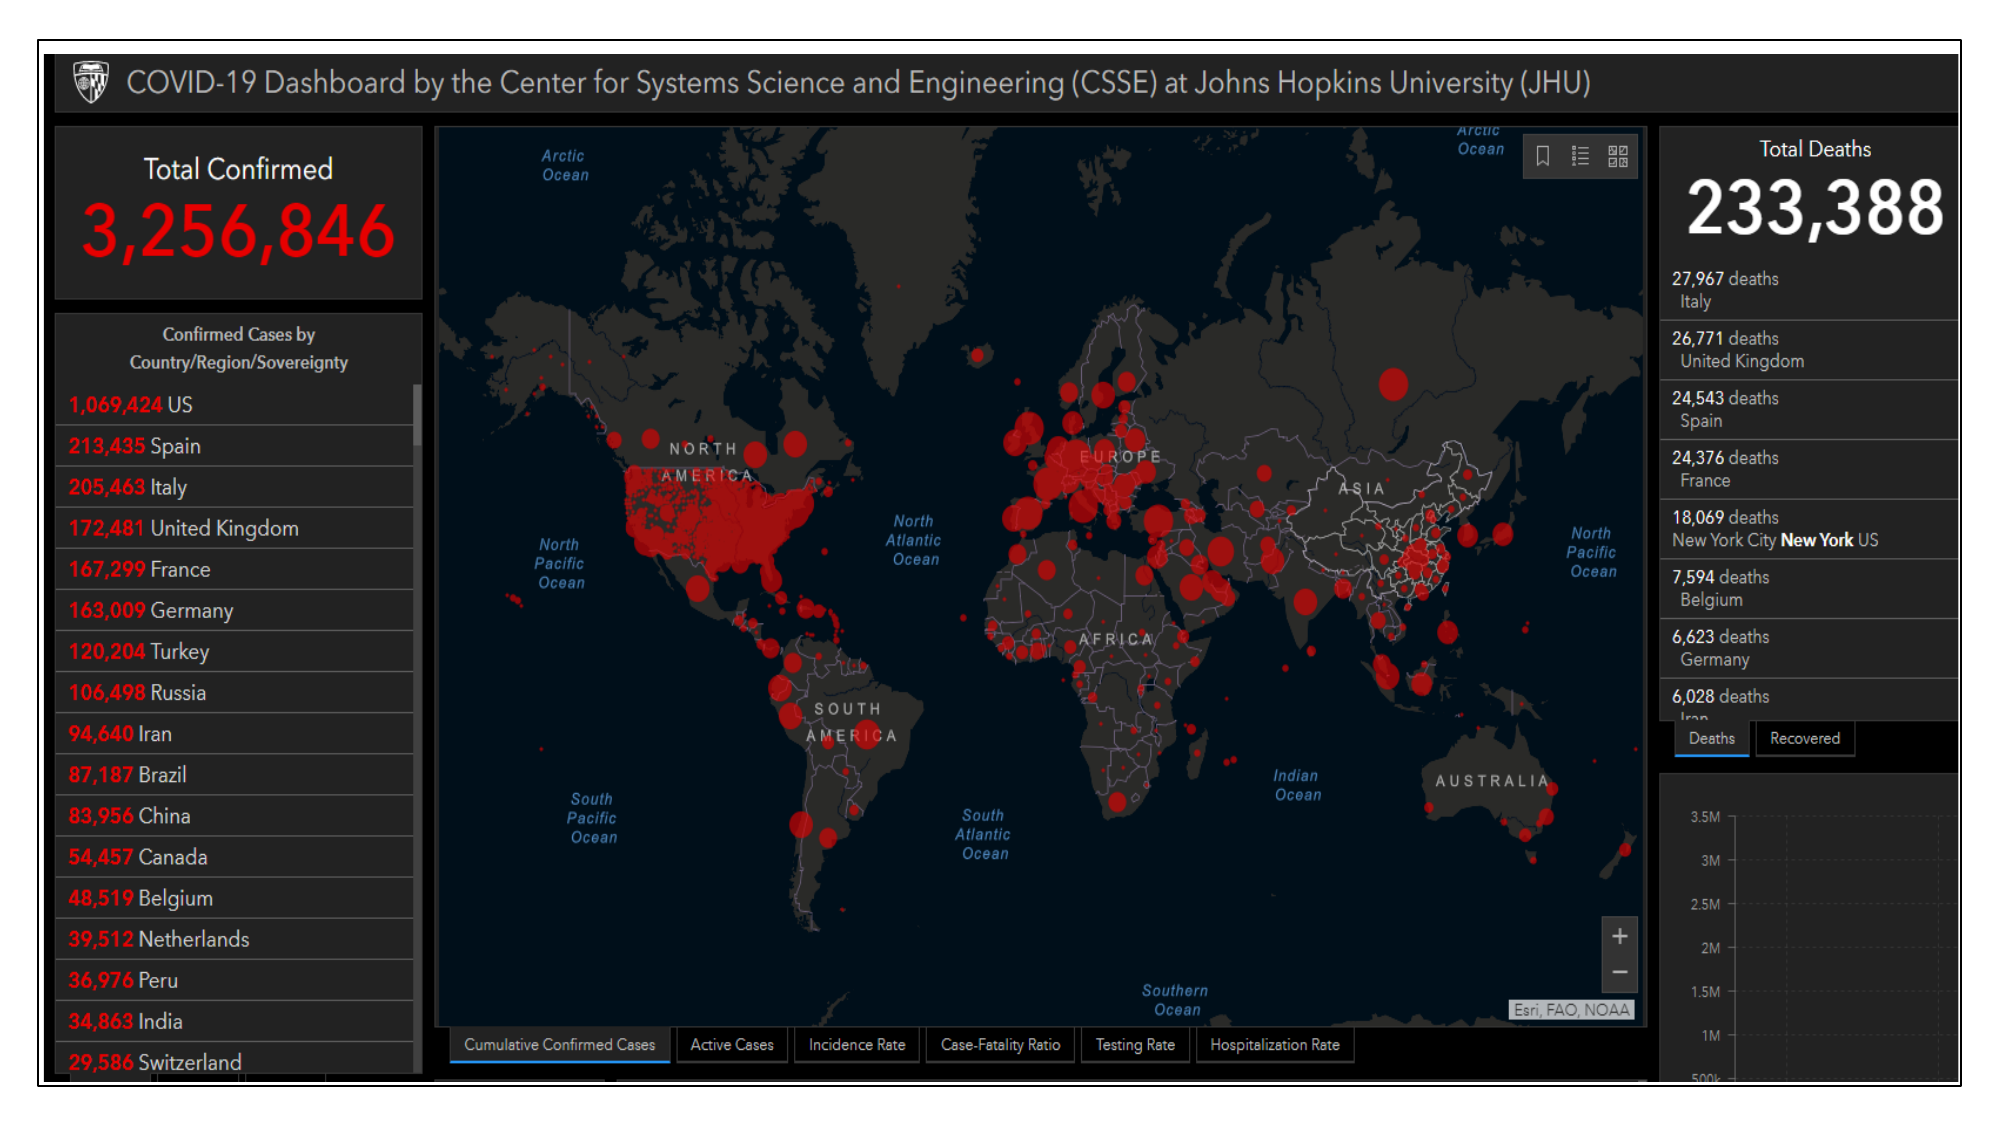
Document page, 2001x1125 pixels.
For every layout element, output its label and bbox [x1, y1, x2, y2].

picture [43, 53, 1959, 1082]
